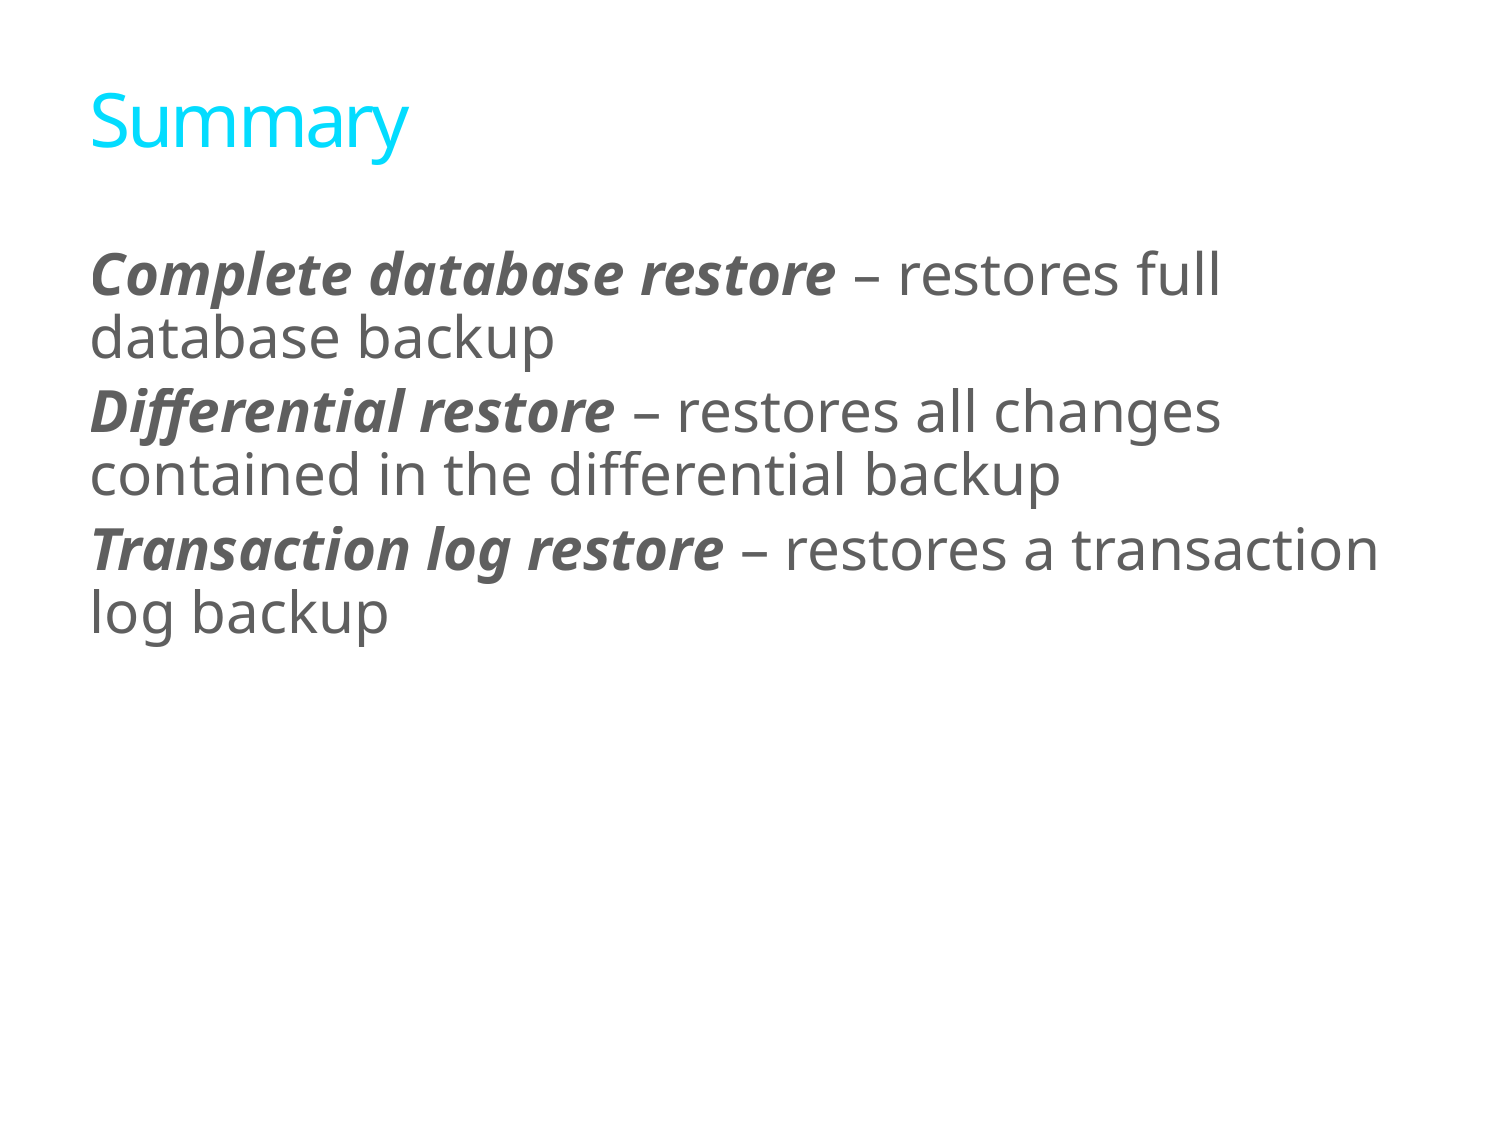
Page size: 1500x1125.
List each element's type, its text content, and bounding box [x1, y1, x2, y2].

title Summary [75, 75, 1425, 225]
list Complete database restore – restores full database backup Differential restore – restores all changes contained in the differential backup Transaction log restore – restores a transaction log backup [75, 237, 1425, 1063]
